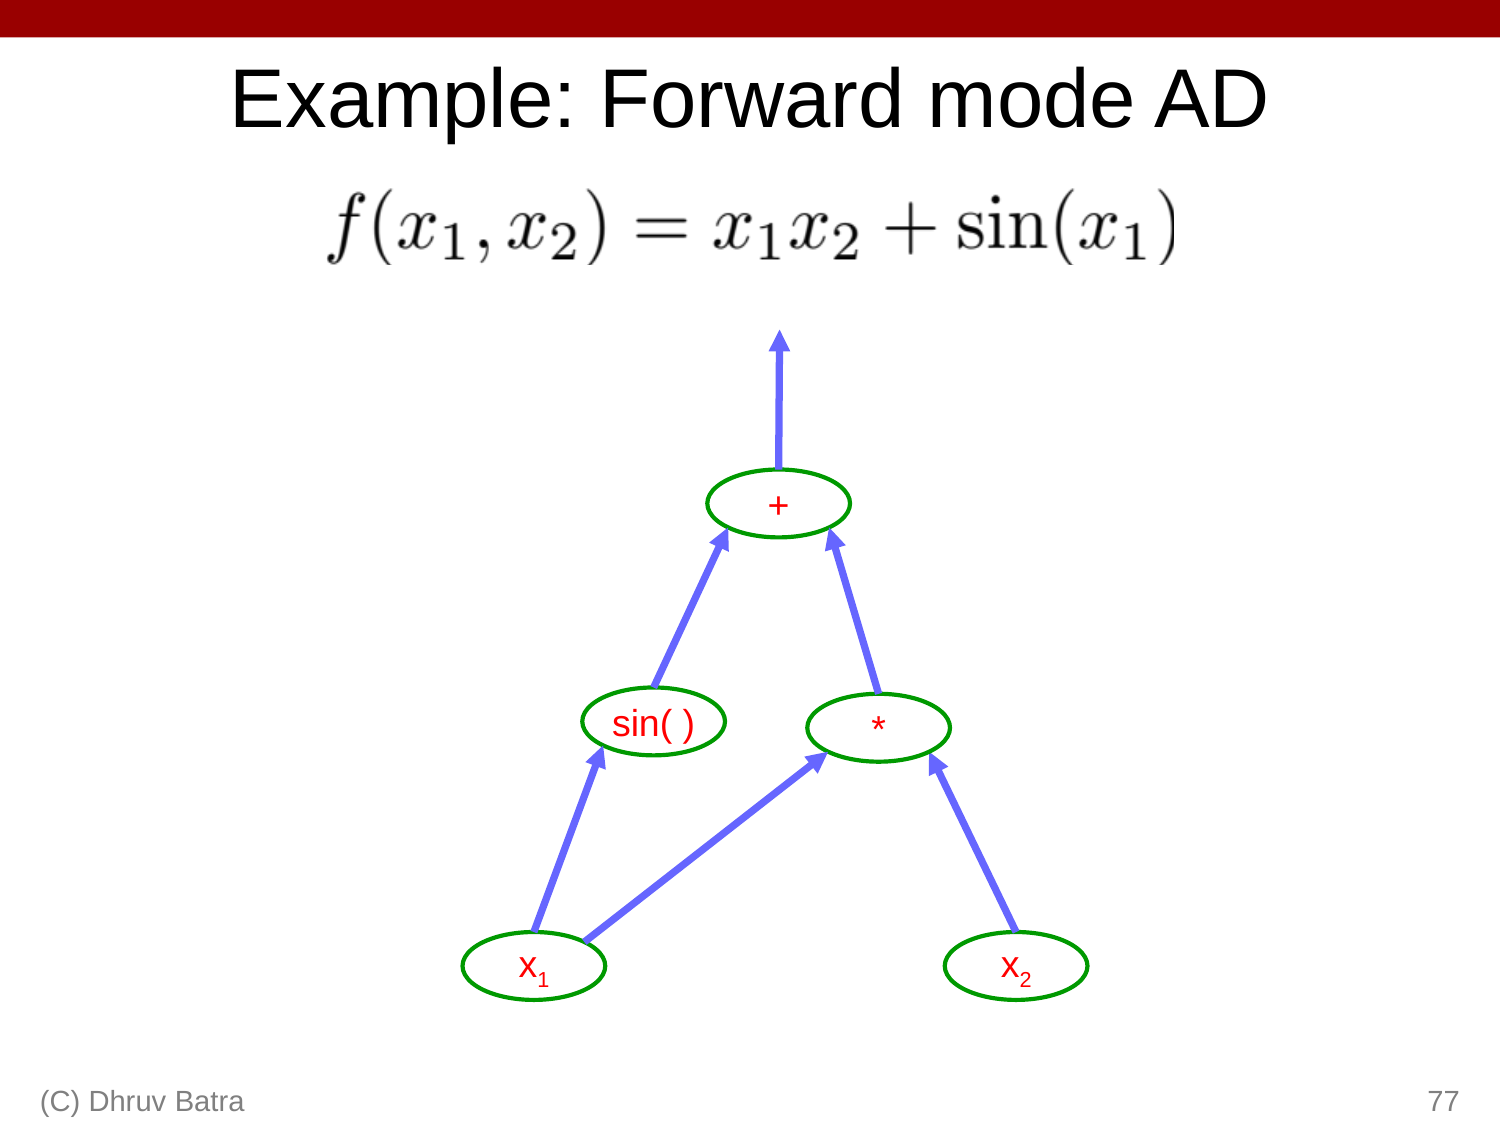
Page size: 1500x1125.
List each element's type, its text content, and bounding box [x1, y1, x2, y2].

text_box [928, 751, 1017, 933]
text_box + [707, 469, 851, 538]
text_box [584, 751, 829, 943]
text_box sin( ) [582, 687, 726, 750]
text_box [828, 527, 879, 694]
footer (C) Dhruv Batra [24, 1049, 501, 1125]
slide_number 77 [1162, 1049, 1476, 1125]
text_box * [807, 693, 951, 762]
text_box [653, 527, 729, 688]
text_box x2 [944, 932, 1088, 1000]
title Example: Forward mode AD [112, 37, 1388, 151]
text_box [533, 745, 604, 933]
text_box x1 [462, 932, 606, 1000]
picture [325, 187, 1175, 265]
